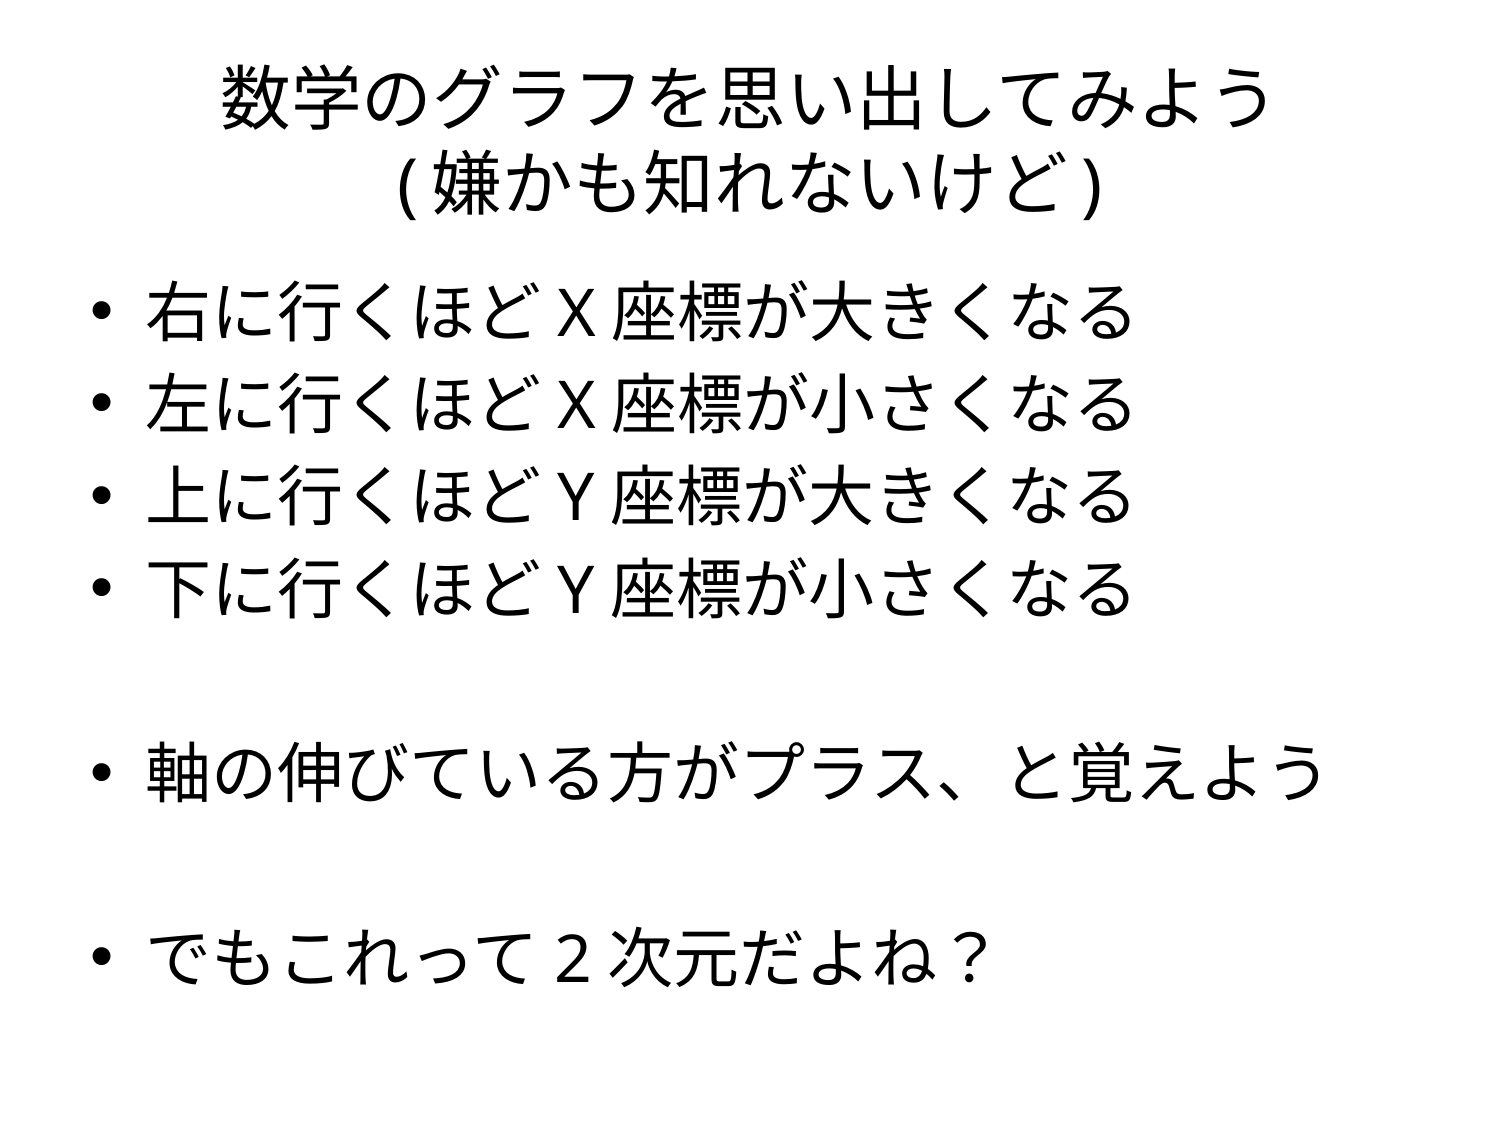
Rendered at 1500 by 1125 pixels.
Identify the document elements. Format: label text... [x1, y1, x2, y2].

list 右に行くほどX座標が大きくなる 左に行くほどX座標が小さくなる 上に行くほどY座標が大きくなる 下に行くほどY座標が小さくなる 軸の伸びている方がプラス、と覚えよう でもこれって2次元だよね？ [75, 262, 1425, 1005]
title 数学のグラフを思い出してみよう (嫌かも知れないけど) [75, 45, 1425, 233]
